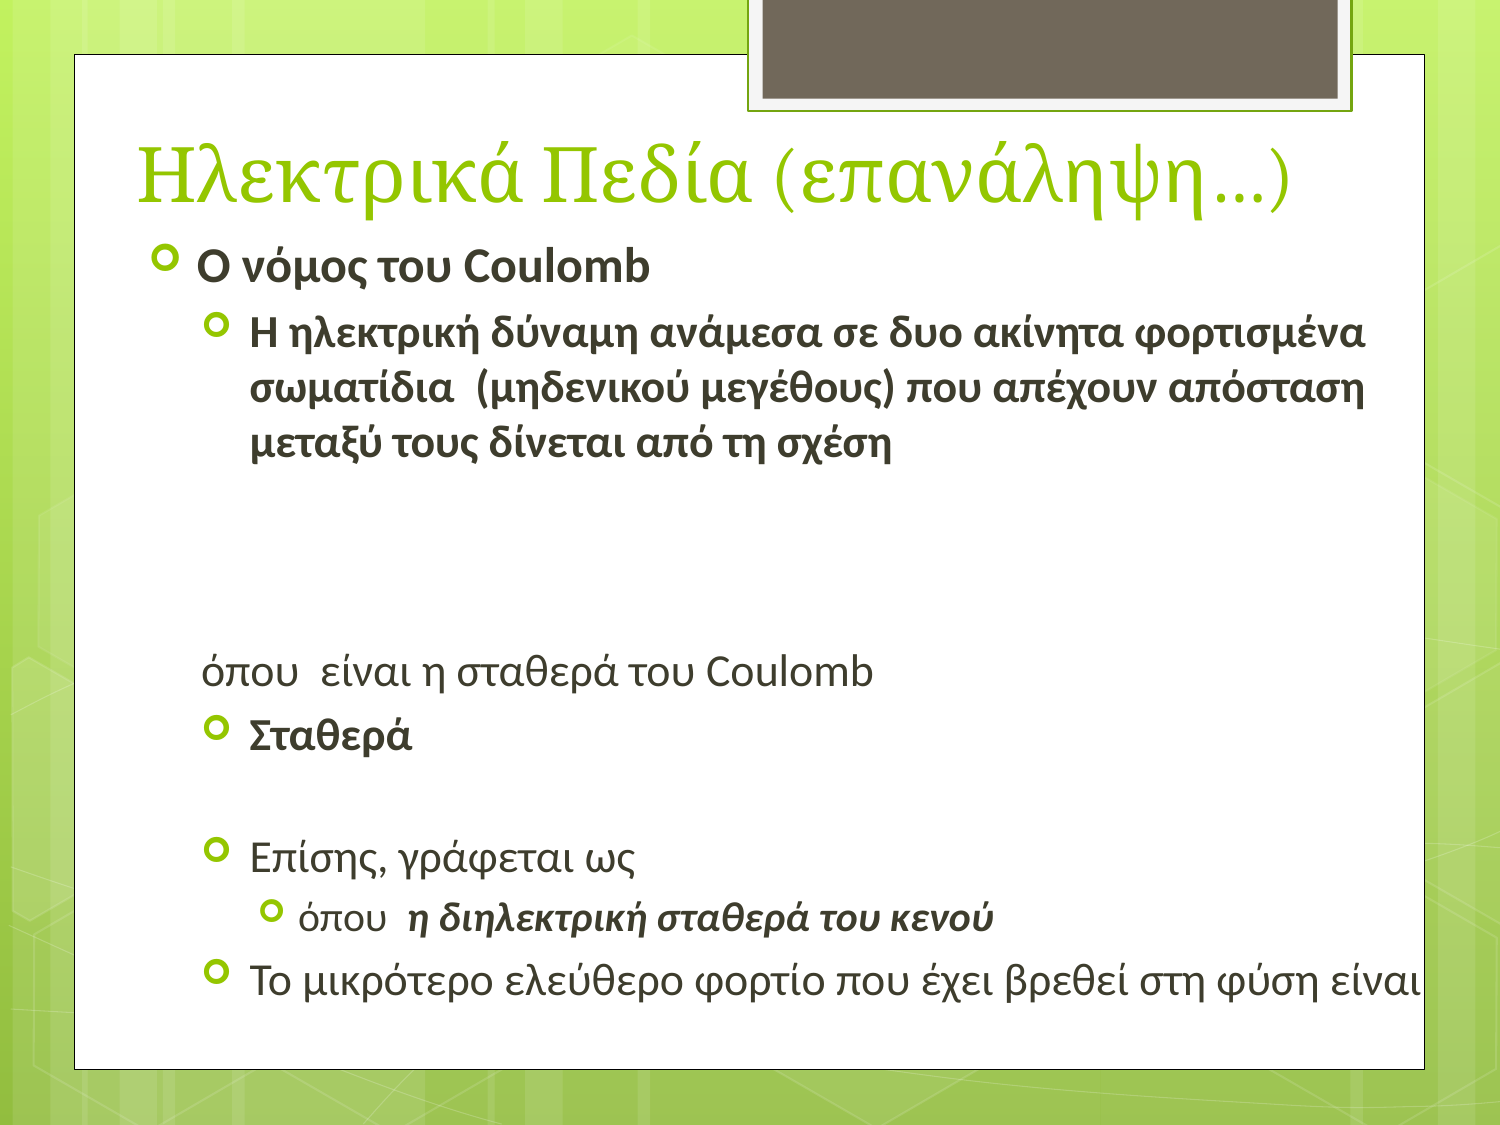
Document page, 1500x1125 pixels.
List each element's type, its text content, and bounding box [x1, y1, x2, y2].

title Ηλεκτρικά Πεδία (επανάληψη…) [121, 116, 1338, 225]
